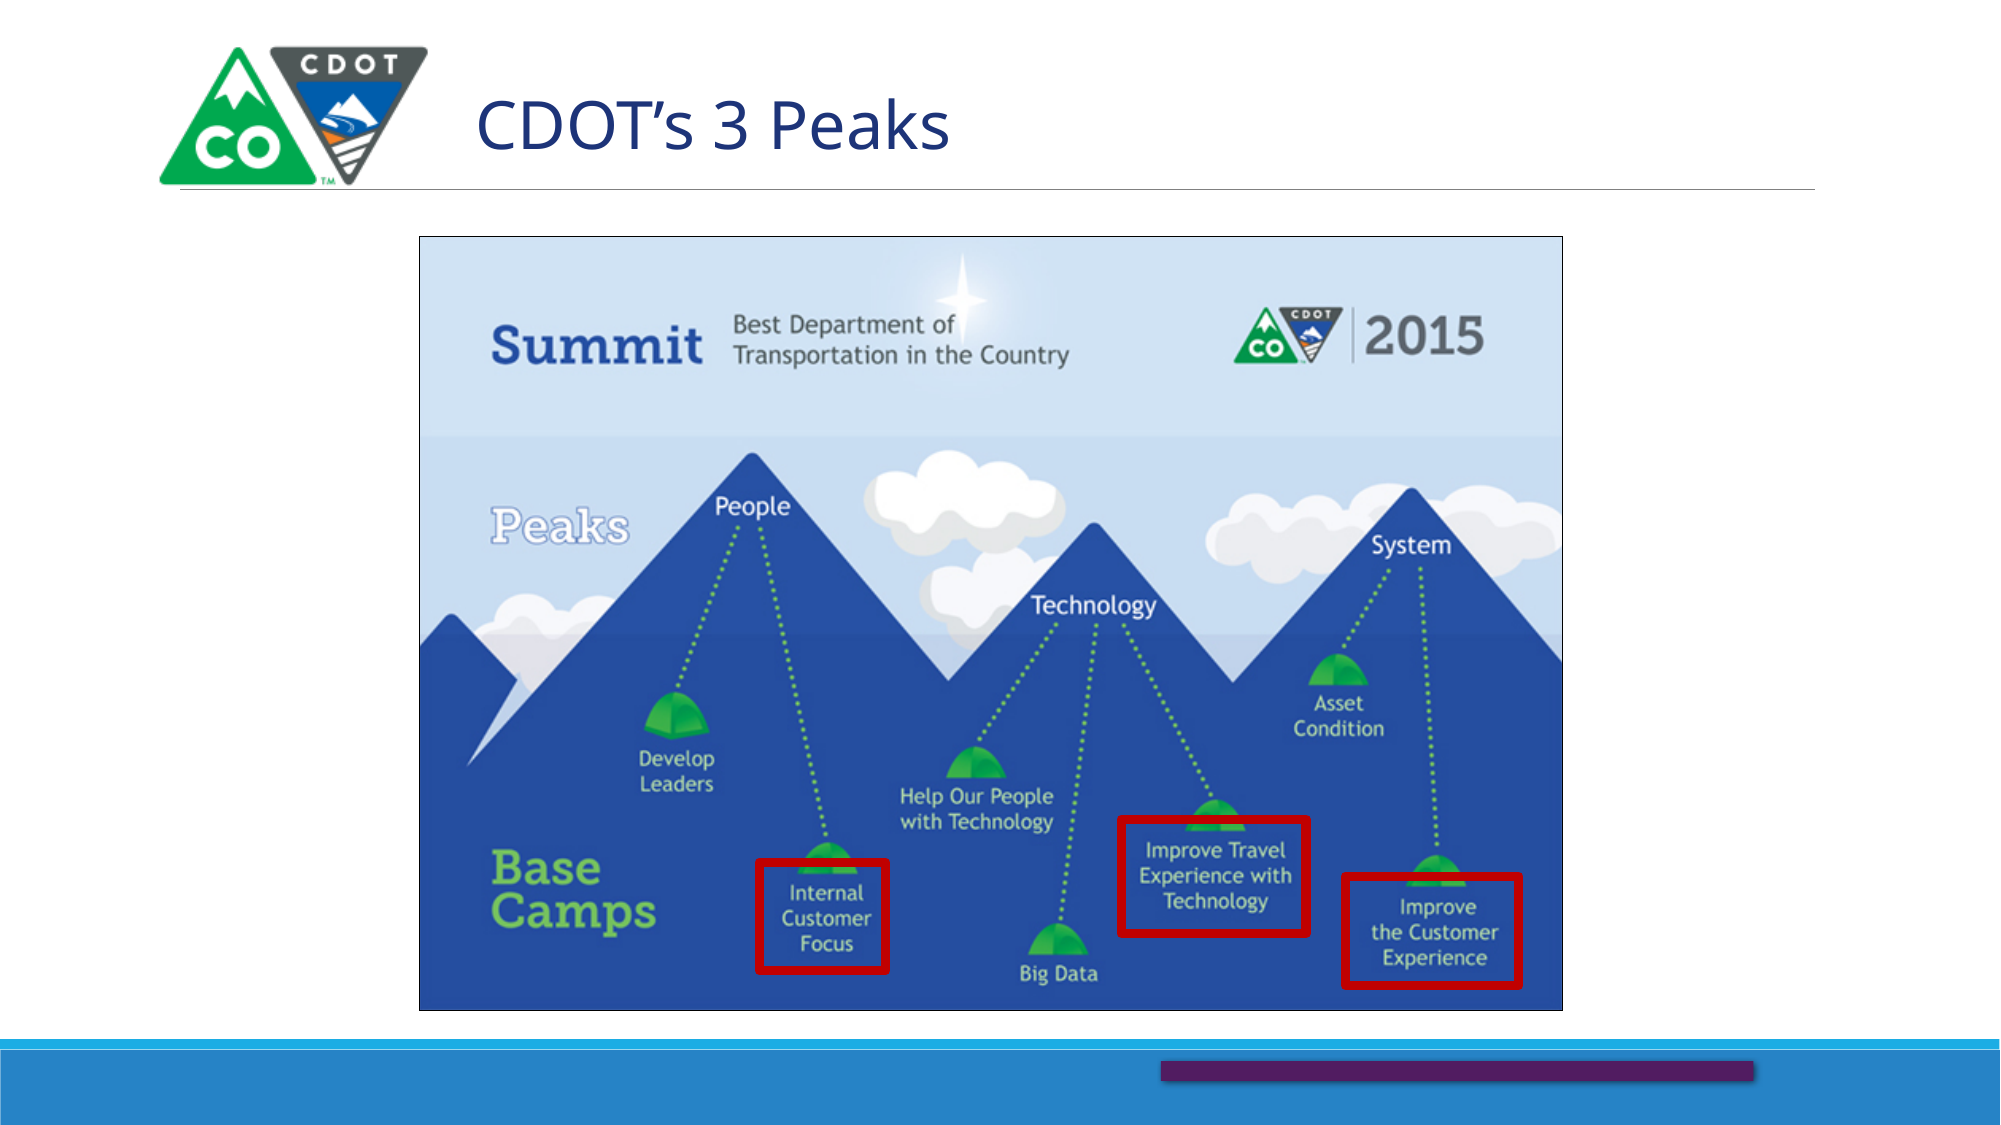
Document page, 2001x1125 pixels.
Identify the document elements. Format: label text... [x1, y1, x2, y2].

picture [419, 235, 1563, 1012]
text_box [1160, 1060, 1754, 1082]
text_box CDOT’s 3 Peaks [461, 49, 1733, 197]
